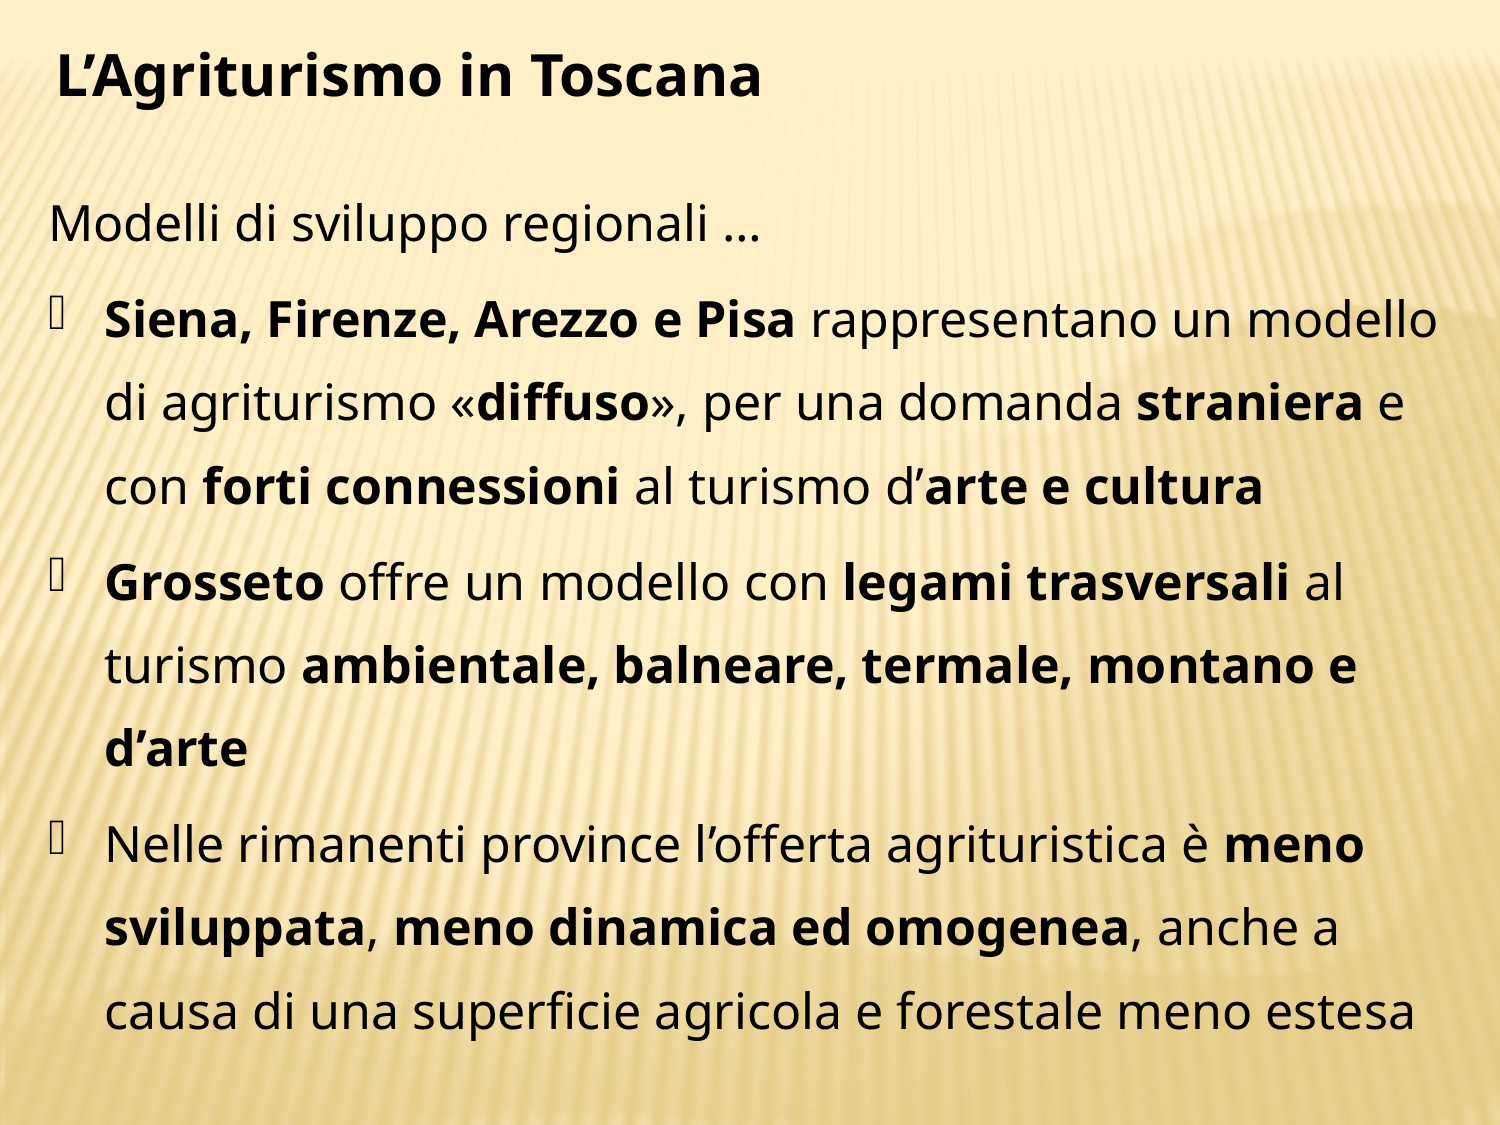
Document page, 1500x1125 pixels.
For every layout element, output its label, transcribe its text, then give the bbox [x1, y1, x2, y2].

text_box L’Agriturismo in Toscana [41, 31, 1412, 116]
text_box Modelli di sviluppo regionali … Siena, Firenze, Arezzo e Pisa rappresentano un modello di agriturismo «diffuso», per una domanda straniera e con forti connessioni al turismo d’arte e cultura Grosseto offre un modello con legami trasversali al turismo ambientale, balneare, termale, montano e d’arte Nelle rimanenti province l’offerta agrituristica è meno sviluppata, meno dinamica ed omogenea, anche a causa di una superficie agricola e forestale meno estesa [33, 160, 1483, 1047]
